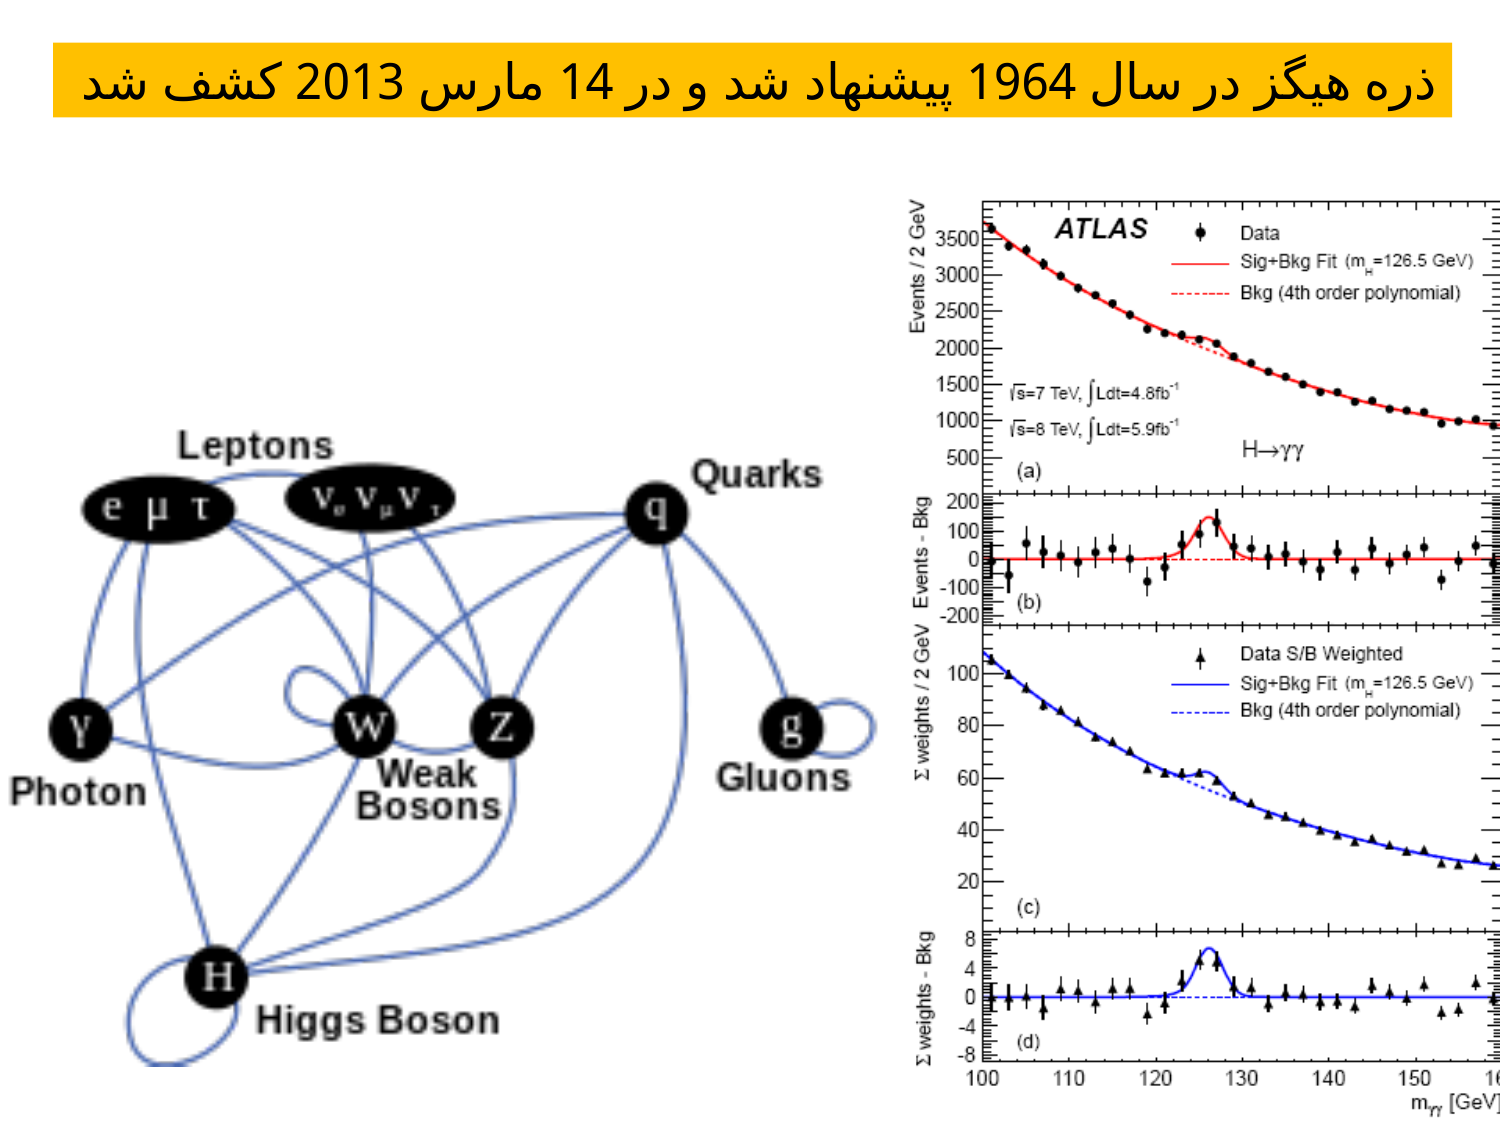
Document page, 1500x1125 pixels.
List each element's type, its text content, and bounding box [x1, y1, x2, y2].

picture [0, 187, 1500, 1125]
text_box ذره هیگز در سال 1964 پیشنهاد شد و در 14 مارس 2013 کشف شد [53, 42, 1453, 118]
